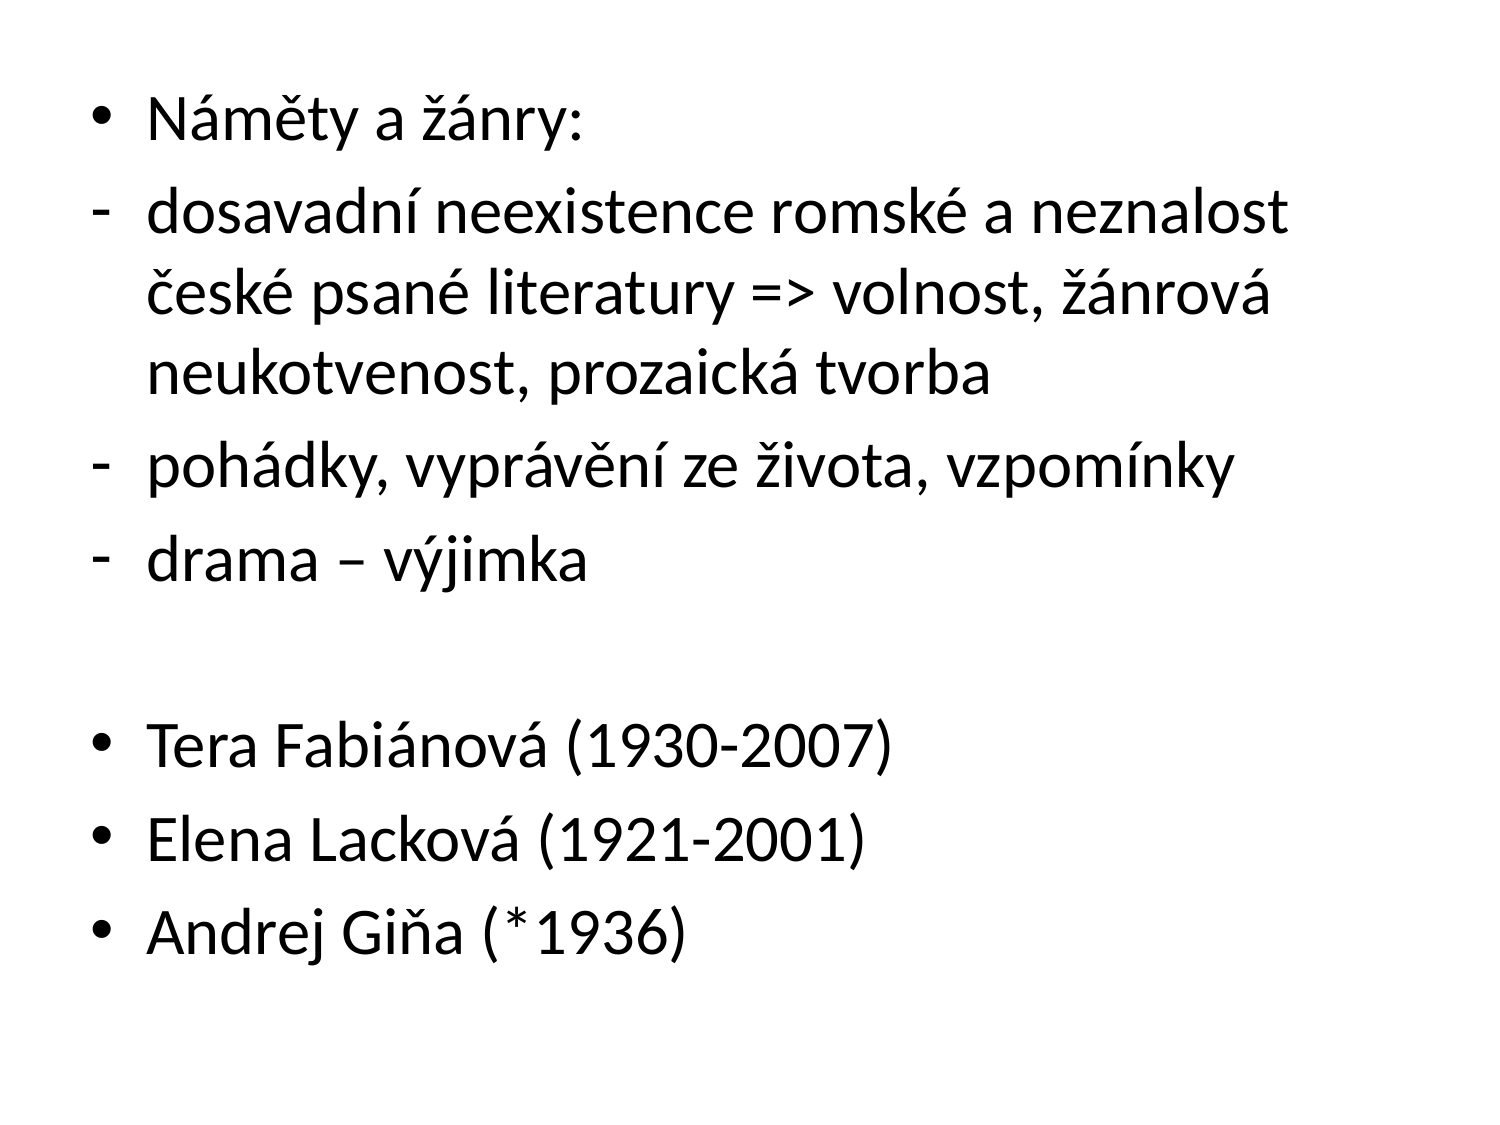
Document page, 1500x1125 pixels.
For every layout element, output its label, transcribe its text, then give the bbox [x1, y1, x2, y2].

list Náměty a žánry: dosavadní neexistence romské a neznalost české psané literatury => volnost, žánrová neukotvenost, prozaická tvorba pohádky, vyprávění ze života, vzpomínky drama – výjimka Tera Fabiánová (1930-2007) Elena Lacková (1921-2001) Andrej Giňa (*1936) [75, 66, 1425, 1005]
